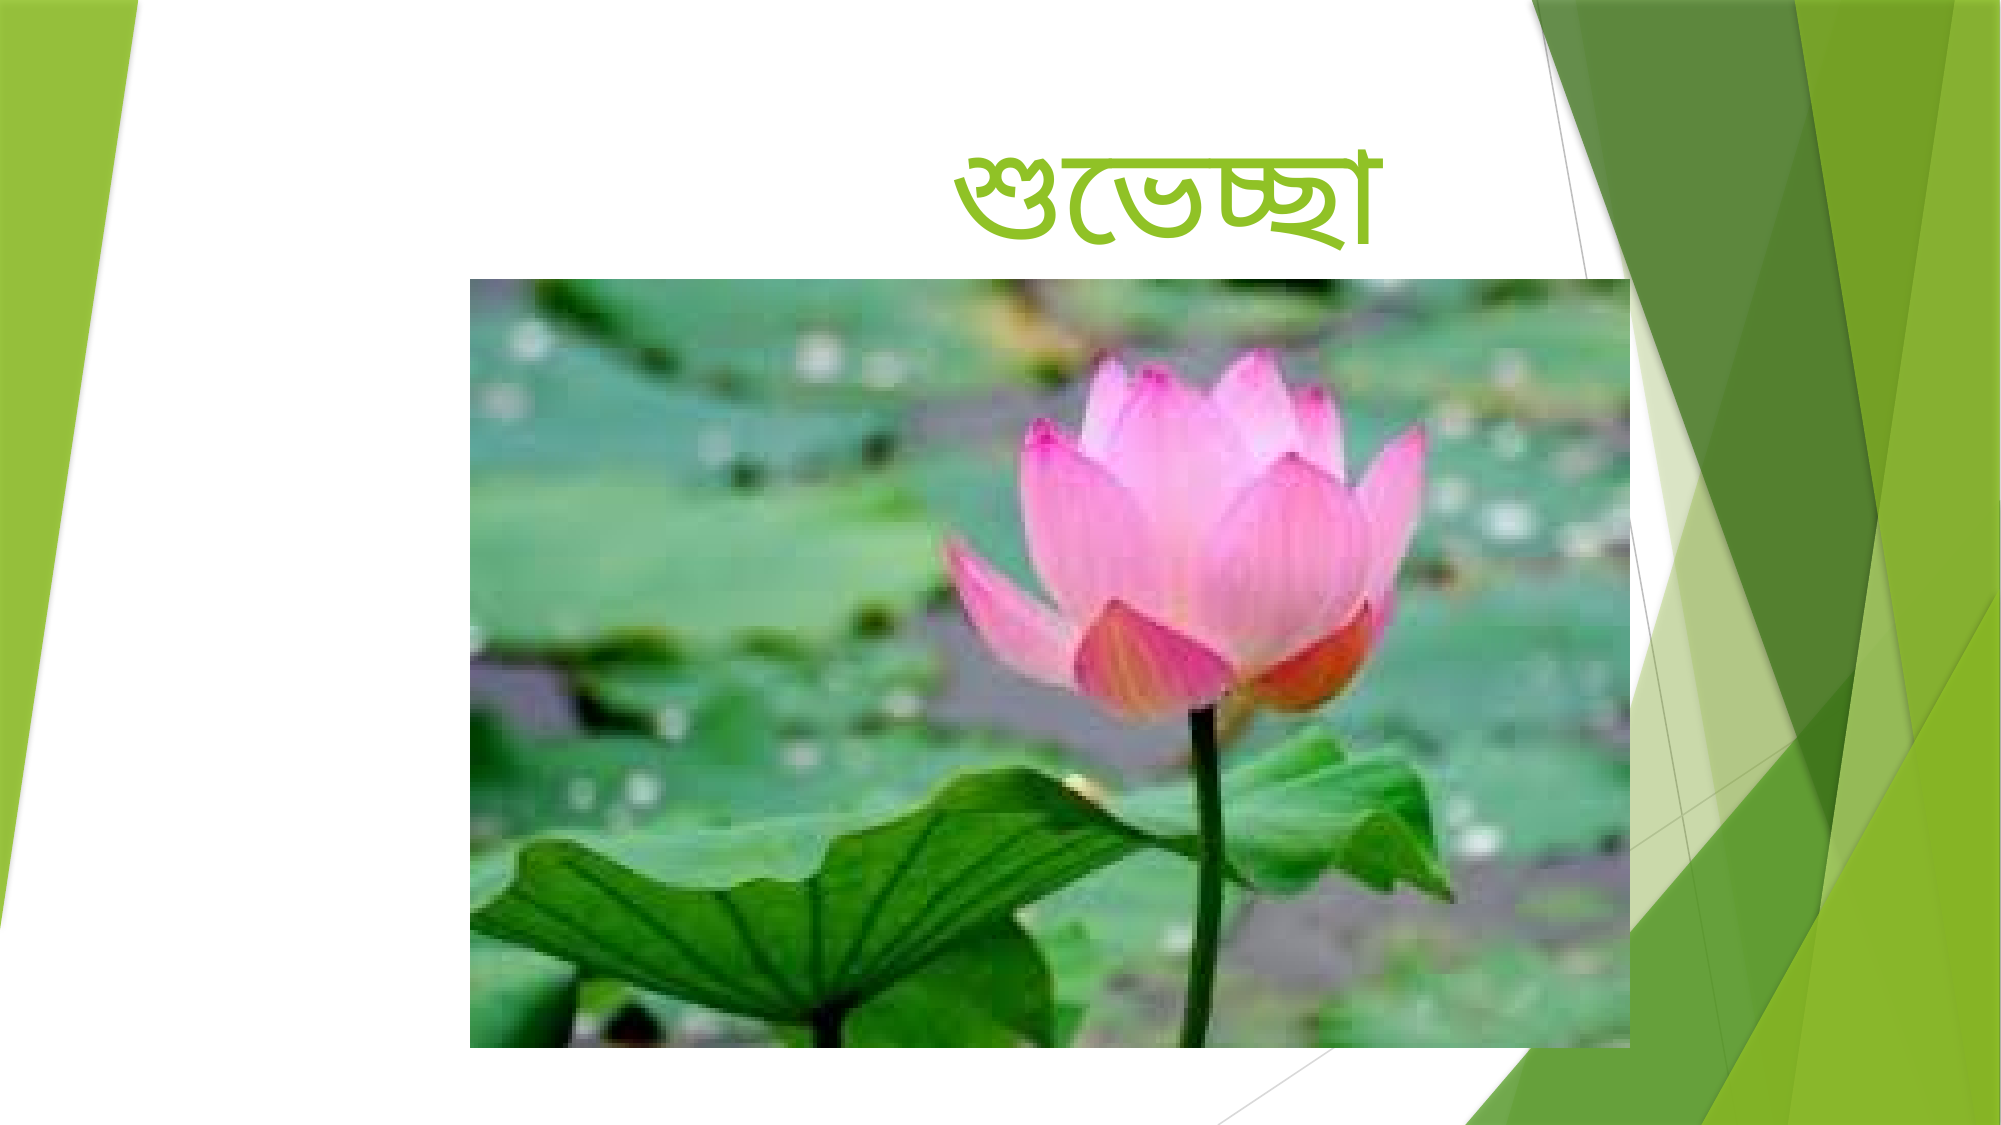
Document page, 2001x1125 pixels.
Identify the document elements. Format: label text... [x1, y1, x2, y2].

picture [469, 279, 1631, 1049]
title শুভেচ্ছা [470, 80, 1630, 279]
